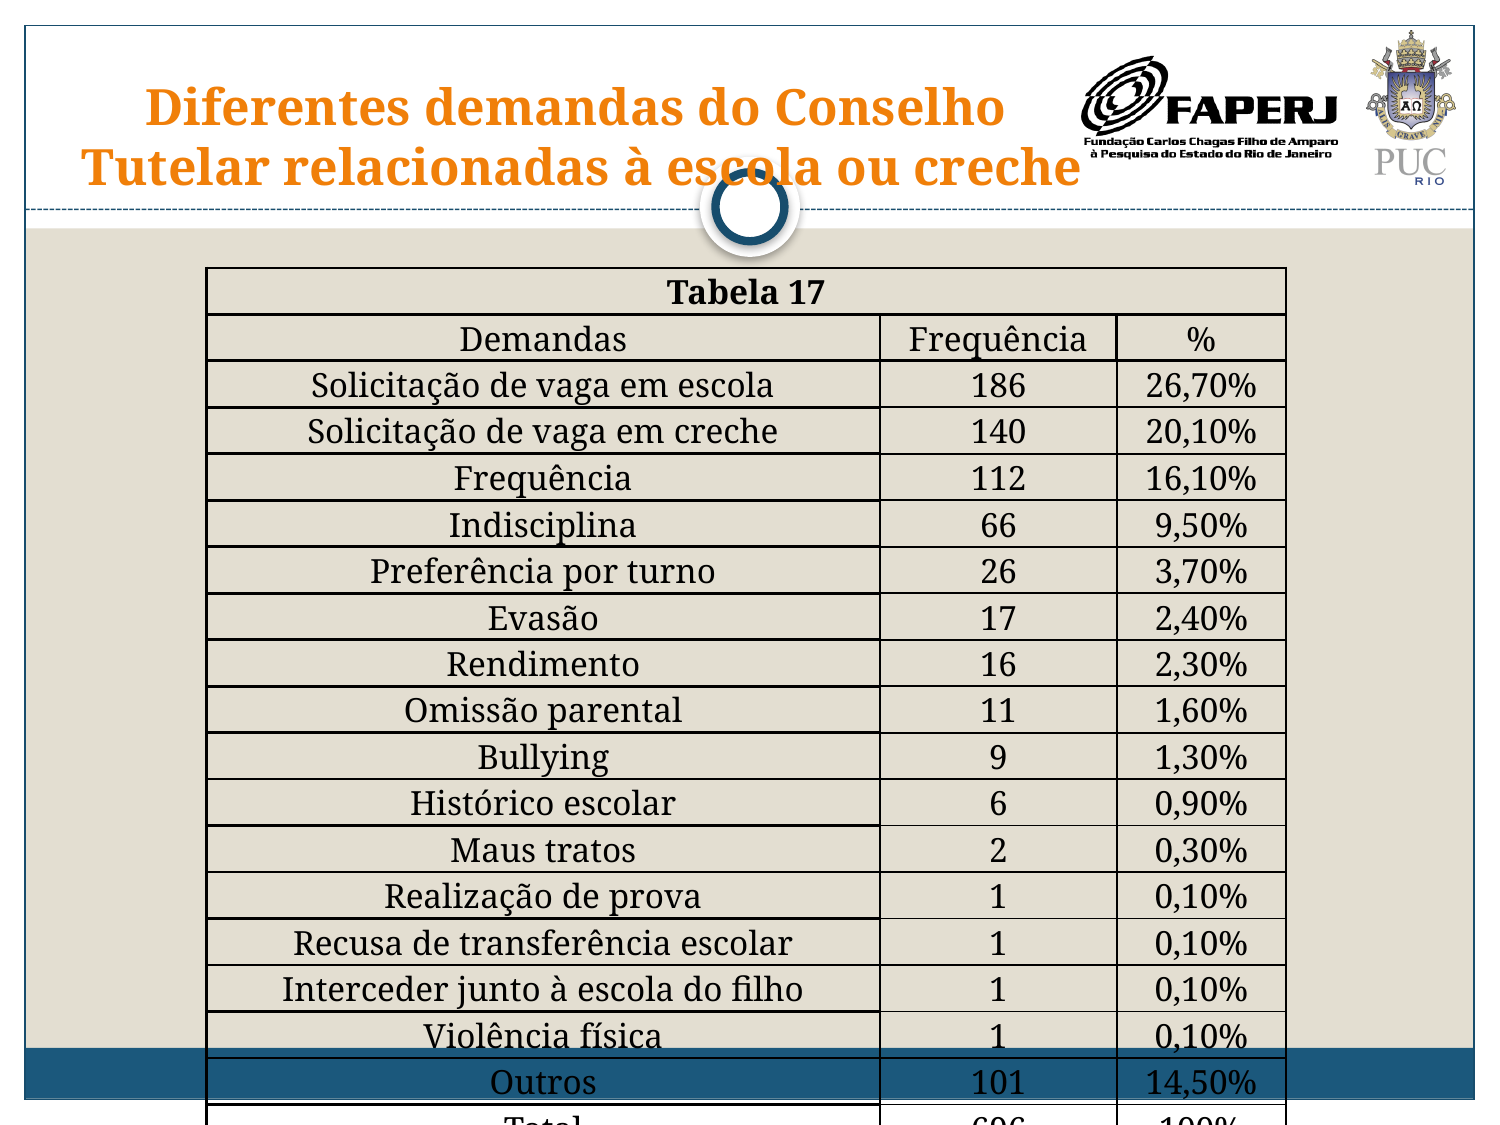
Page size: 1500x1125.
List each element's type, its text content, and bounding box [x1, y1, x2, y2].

table_cell 0,90% [1118, 780, 1285, 825]
table_header Tabela 17 [208, 269, 1285, 313]
table_cell 696 [881, 1105, 1116, 1125]
table_cell Frequência [881, 316, 1115, 359]
table_cell 2,40% [1118, 594, 1285, 639]
table_cell Maus tratos [208, 827, 879, 871]
table_cell 2,30% [1118, 641, 1285, 685]
table_cell Recusa de transferência escolar [208, 920, 879, 964]
table_cell 101 [881, 1059, 1116, 1104]
table_cell Indisciplina [208, 502, 879, 545]
table_cell 16,10% [1118, 455, 1285, 499]
table_cell 140 [881, 408, 1116, 453]
table_cell Omissão parental [208, 688, 879, 731]
table_cell 2 [881, 826, 1116, 871]
table_cell 16 [881, 641, 1116, 685]
table_cell 14,50% [1118, 1059, 1285, 1104]
table_cell Bullying [208, 734, 879, 778]
table_cell Outros [208, 1059, 879, 1103]
table_cell 112 [881, 455, 1116, 499]
table_cell 3,70% [1118, 548, 1285, 592]
table_cell 11 [881, 687, 1116, 732]
table_cell 1 [881, 919, 1116, 964]
table_cell 186 [881, 362, 1116, 406]
title Diferentes demandas do Conselho Tutelar relacionadas à escola ou creche [0, 78, 1276, 203]
table_cell 1 [881, 1012, 1116, 1057]
table_cell Solicitação de vaga em creche [208, 409, 879, 452]
table_cell 1,60% [1118, 687, 1285, 732]
table_cell Preferência por turno [208, 548, 879, 592]
table_cell 20,10% [1118, 408, 1285, 453]
table_cell 1 [881, 966, 1116, 1011]
picture [1365, 30, 1456, 185]
table_cell 26 [881, 548, 1116, 592]
table_cell Realização de prova [208, 873, 879, 917]
table_cell 1 [881, 873, 1116, 918]
table_cell Rendimento [208, 641, 879, 685]
picture [1080, 54, 1343, 166]
table_cell 0,30% [1118, 826, 1285, 871]
table_cell 66 [881, 501, 1116, 546]
table_cell 9 [881, 734, 1116, 778]
table_cell 0,10% [1118, 966, 1285, 1011]
table_cell 100% [1118, 1105, 1285, 1125]
table_cell Frequência [208, 455, 879, 499]
table_cell 9,50% [1118, 501, 1285, 546]
table_cell Evasão [208, 595, 879, 638]
table_cell 0,10% [1118, 873, 1285, 918]
table_cell 26,70% [1118, 362, 1285, 406]
table_cell % [1118, 316, 1285, 359]
table_cell 6 [881, 780, 1116, 825]
table_cell Histórico escolar [208, 780, 879, 824]
table_cell Demandas [208, 316, 879, 359]
table_cell Solicitação de vaga em escola [208, 362, 879, 406]
table_cell Violência física [208, 1013, 879, 1057]
table_cell 17 [881, 594, 1116, 639]
table_cell Total [208, 1106, 879, 1125]
table_cell 1,30% [1118, 734, 1285, 778]
table_cell Interceder junto à escola do filho [208, 966, 879, 1010]
table_cell 0,10% [1118, 1012, 1285, 1057]
table_cell 0,10% [1118, 919, 1285, 964]
